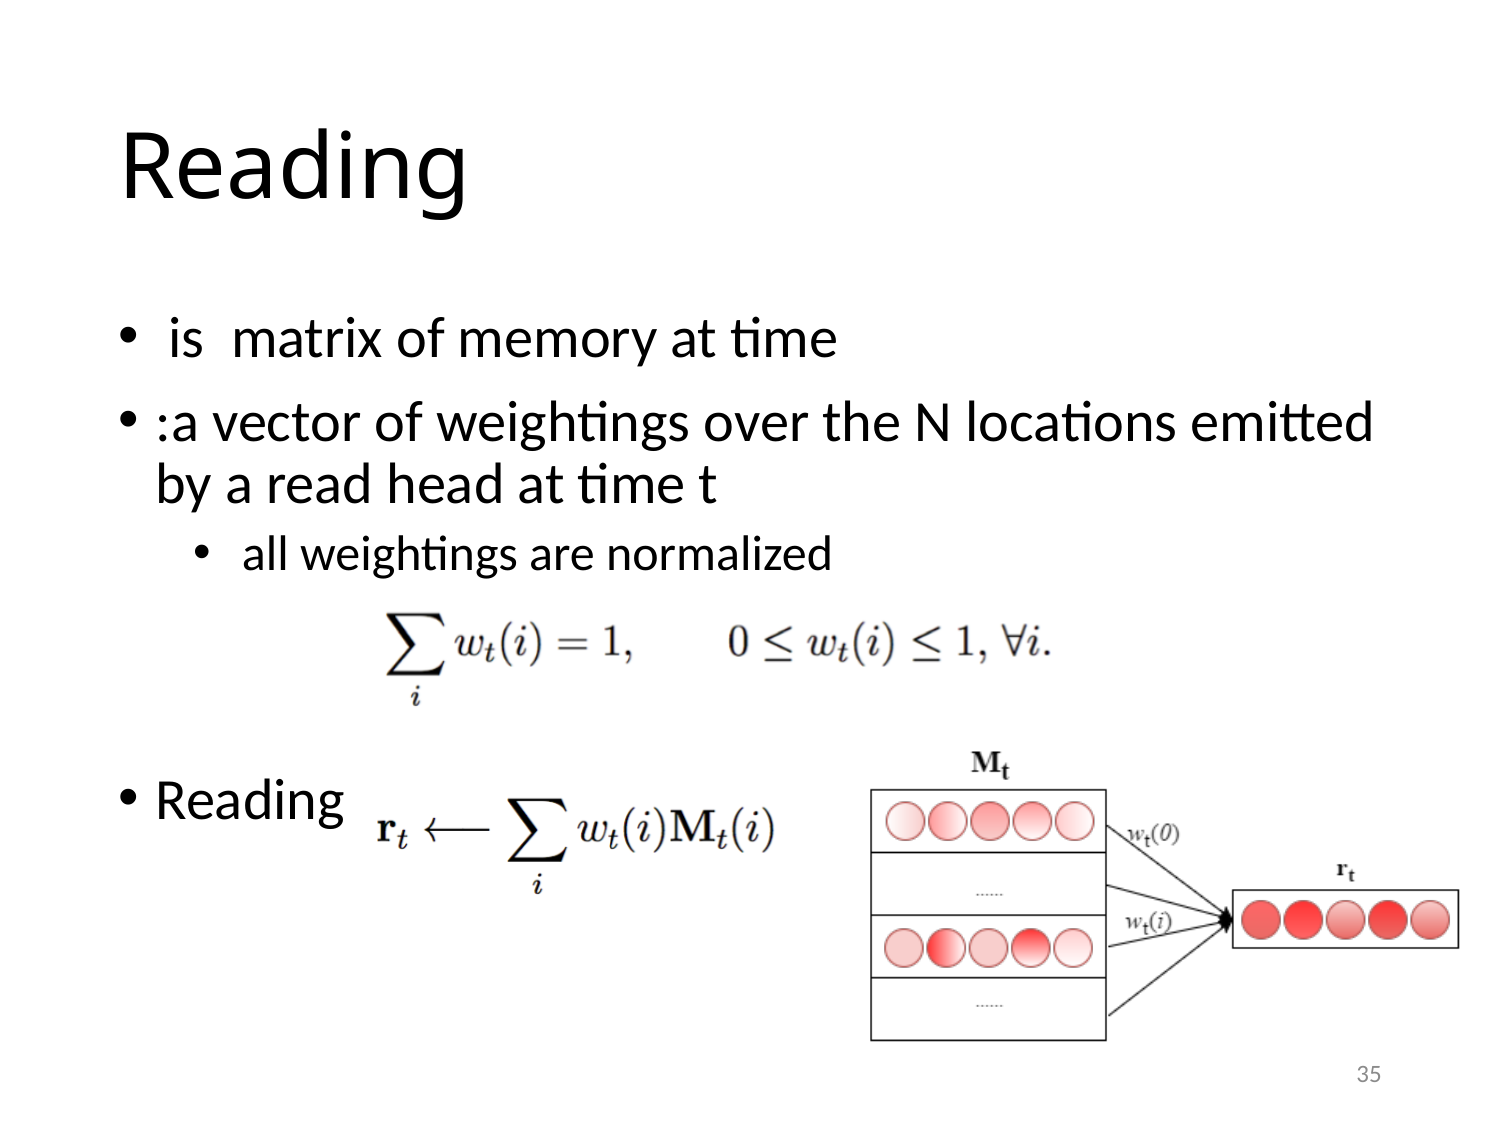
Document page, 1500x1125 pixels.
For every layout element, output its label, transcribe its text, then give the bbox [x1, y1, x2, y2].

picture [369, 598, 1060, 714]
picture [369, 788, 778, 898]
title Reading [103, 59, 1397, 278]
slide_number 35 [1059, 1043, 1397, 1103]
picture [869, 733, 1461, 1043]
